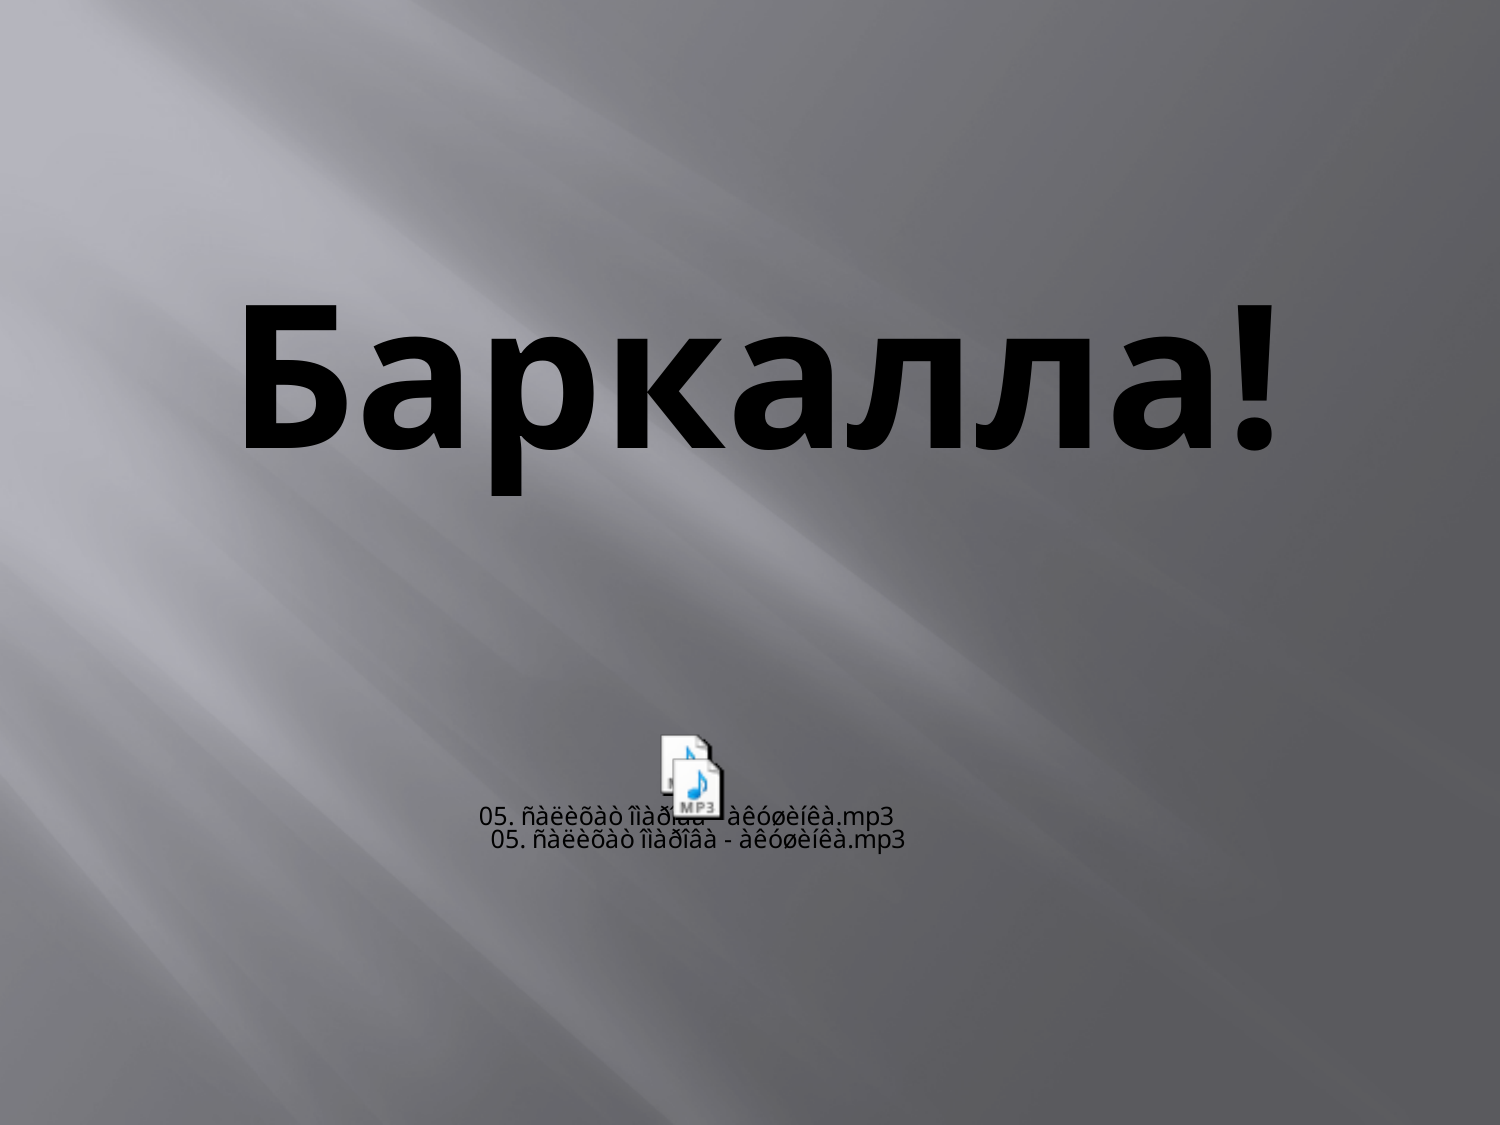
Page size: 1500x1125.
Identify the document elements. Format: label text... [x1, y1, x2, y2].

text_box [418, 727, 953, 841]
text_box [430, 751, 965, 865]
title Баркалла! [75, 115, 1438, 622]
